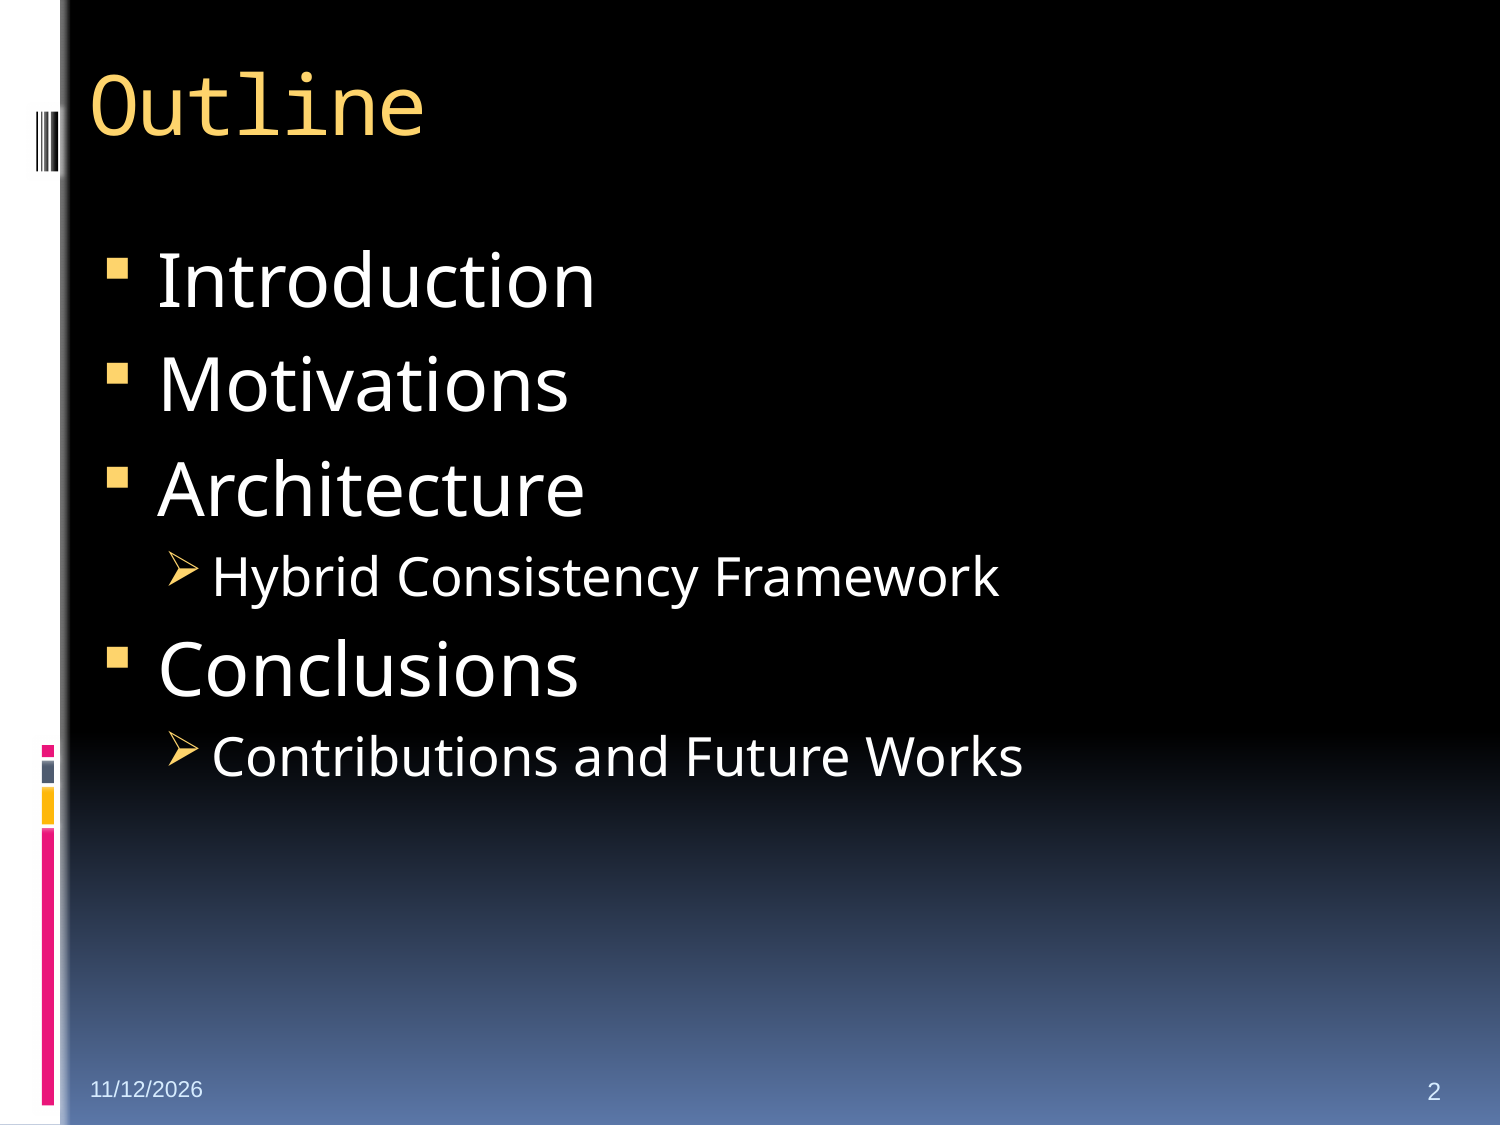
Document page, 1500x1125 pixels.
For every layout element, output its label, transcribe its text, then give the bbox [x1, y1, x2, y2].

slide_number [75, 1050, 425, 1110]
slide_number 2 [1412, 1052, 1488, 1113]
list Introduction Motivations Architecture Hybrid Consistency Framework Conclusions Contributions and Future Works [75, 224, 1425, 1063]
title Outline [75, 45, 1425, 200]
